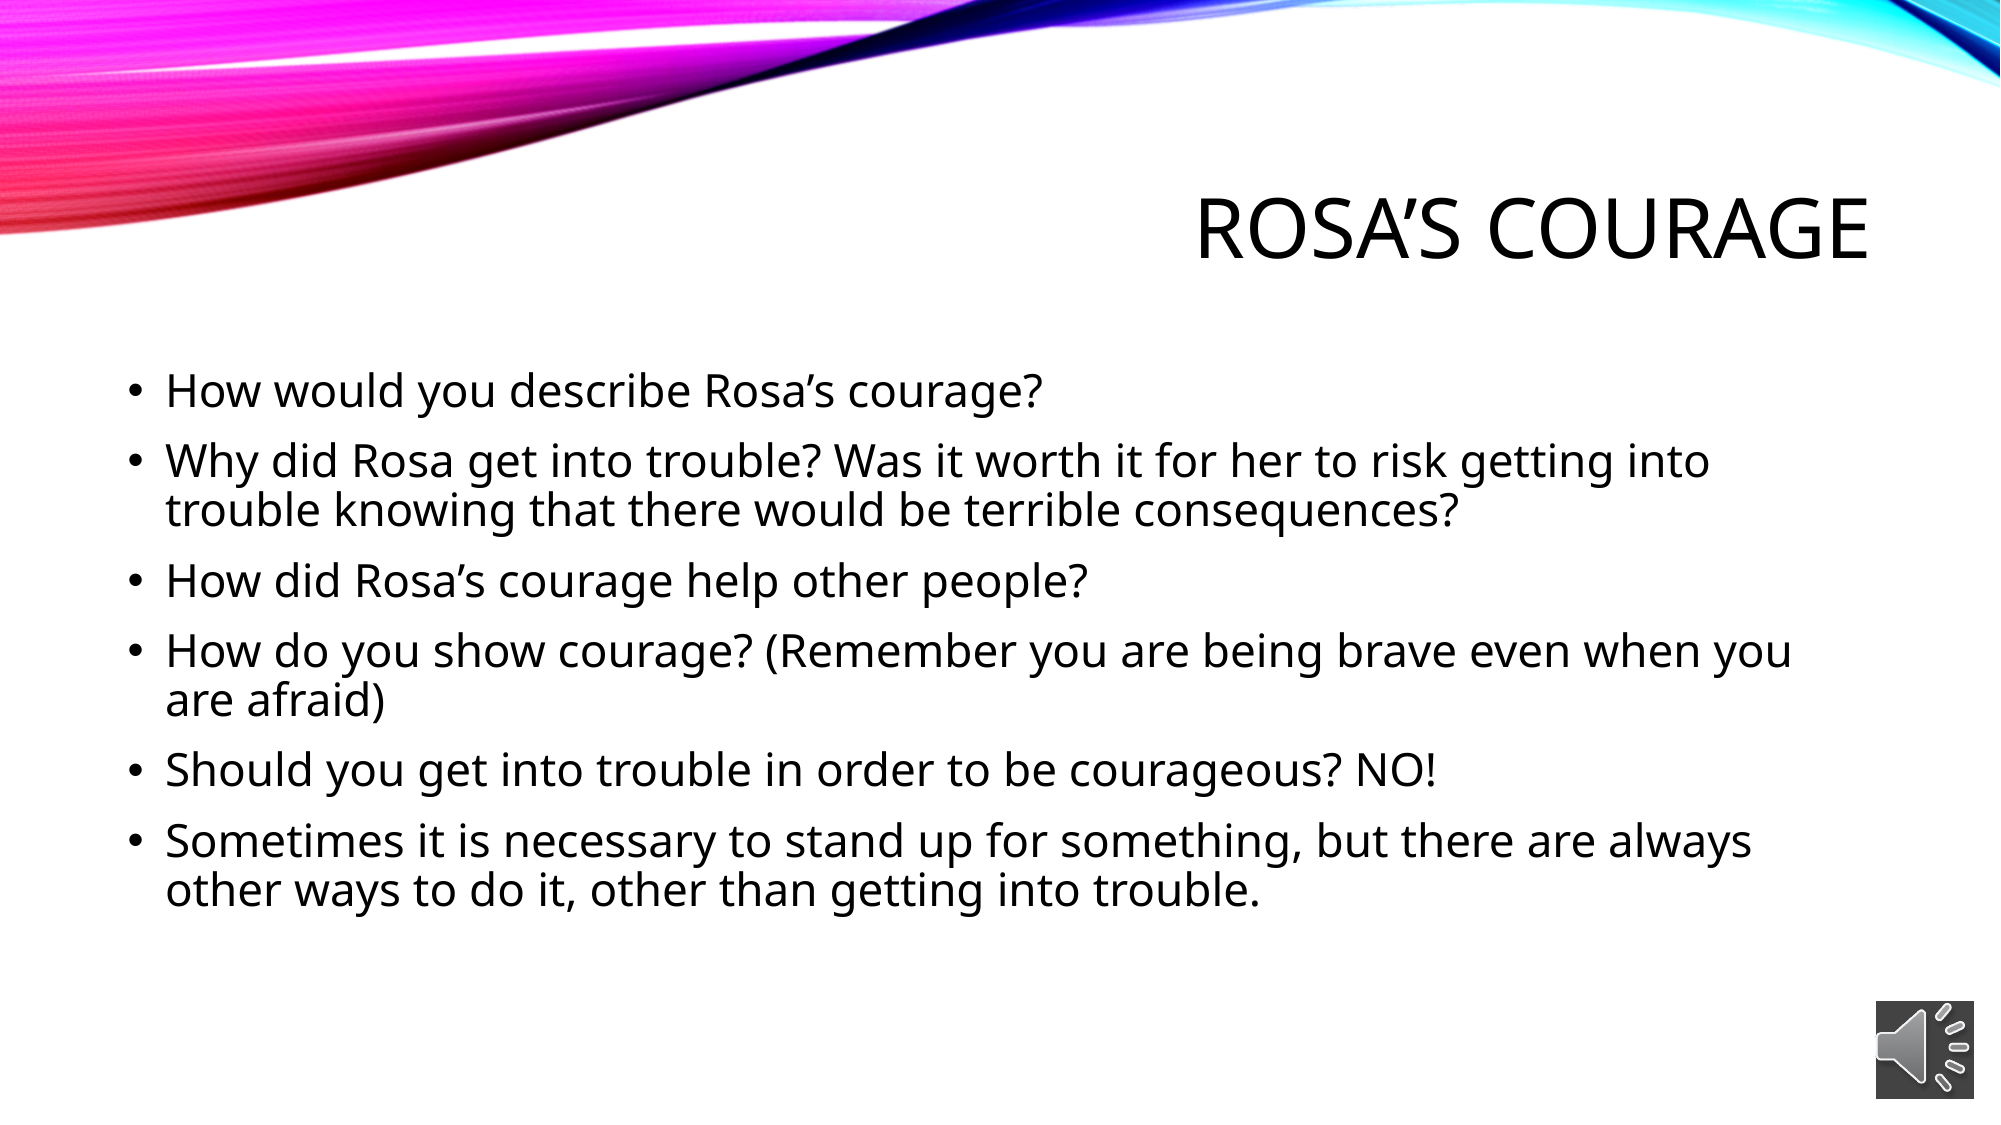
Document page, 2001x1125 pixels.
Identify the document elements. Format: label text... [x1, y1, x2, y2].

title Rosa’s Courage [474, 125, 1888, 338]
picture [1874, 999, 1976, 1101]
list How would you describe Rosa’s courage? Why did Rosa get into trouble? Was it worth it for her to risk getting into trouble knowing that there would be terrible consequences? How did Rosa’s courage help other people? How do you show courage? (Remember you are being brave even when you are afraid) Should you get into trouble in order to be courageous? NO! Sometimes it is necessary to stand up for something, but there are always other ways to do it, other than getting into trouble. [112, 360, 1888, 1021]
picture [1910, 0, 2000, 45]
picture [0, 0, 2000, 237]
picture [1890, 0, 2000, 75]
